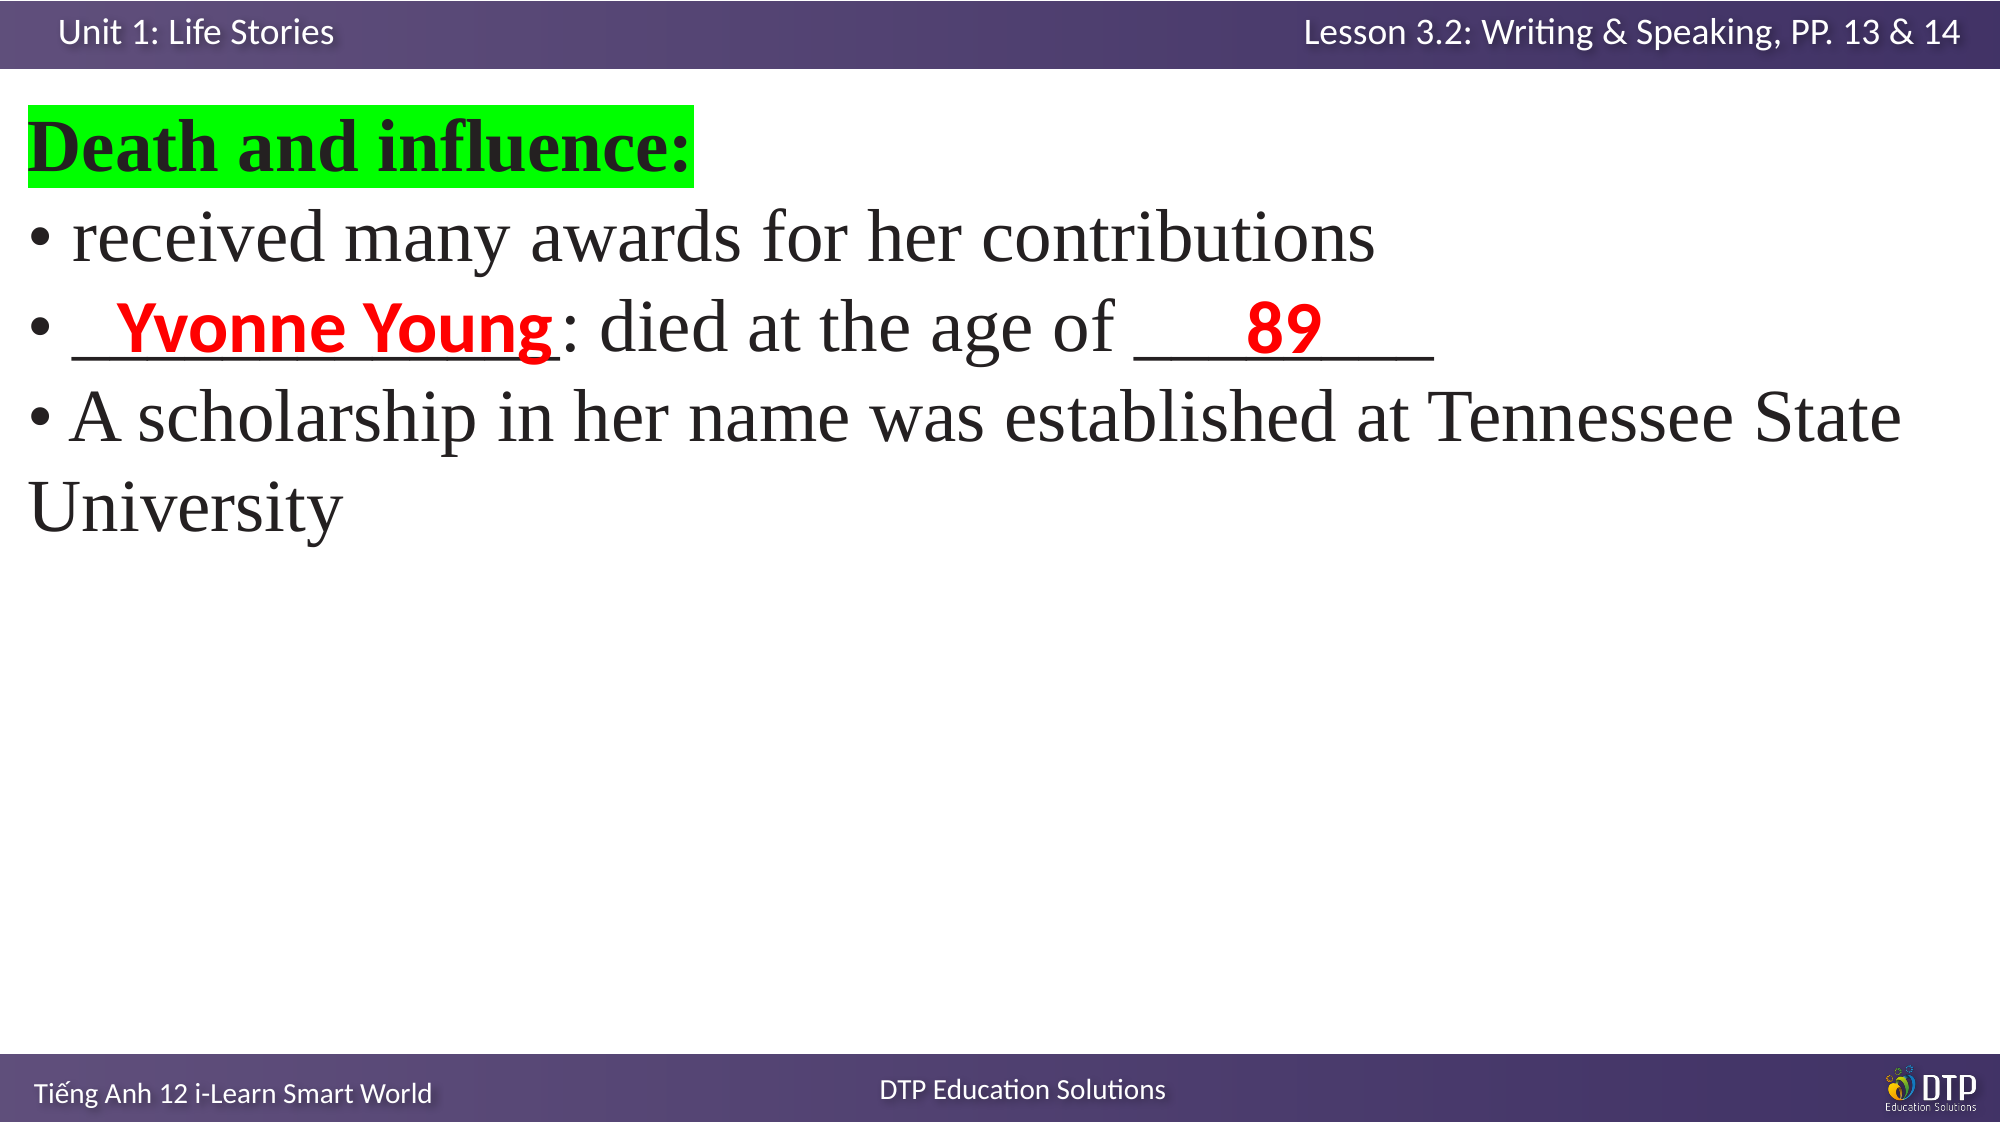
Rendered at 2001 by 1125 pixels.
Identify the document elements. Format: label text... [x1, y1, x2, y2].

picture [0, 1054, 2000, 1122]
text_box Yvonne Young [102, 270, 629, 375]
text_box 89 [1231, 271, 1398, 376]
text_box Death and influence: • received many awards for her contributions • _____________: died at the age of ________ • A scholarship in her name was established at Tennessee State University [12, 89, 2000, 555]
picture [0, 1, 2000, 69]
